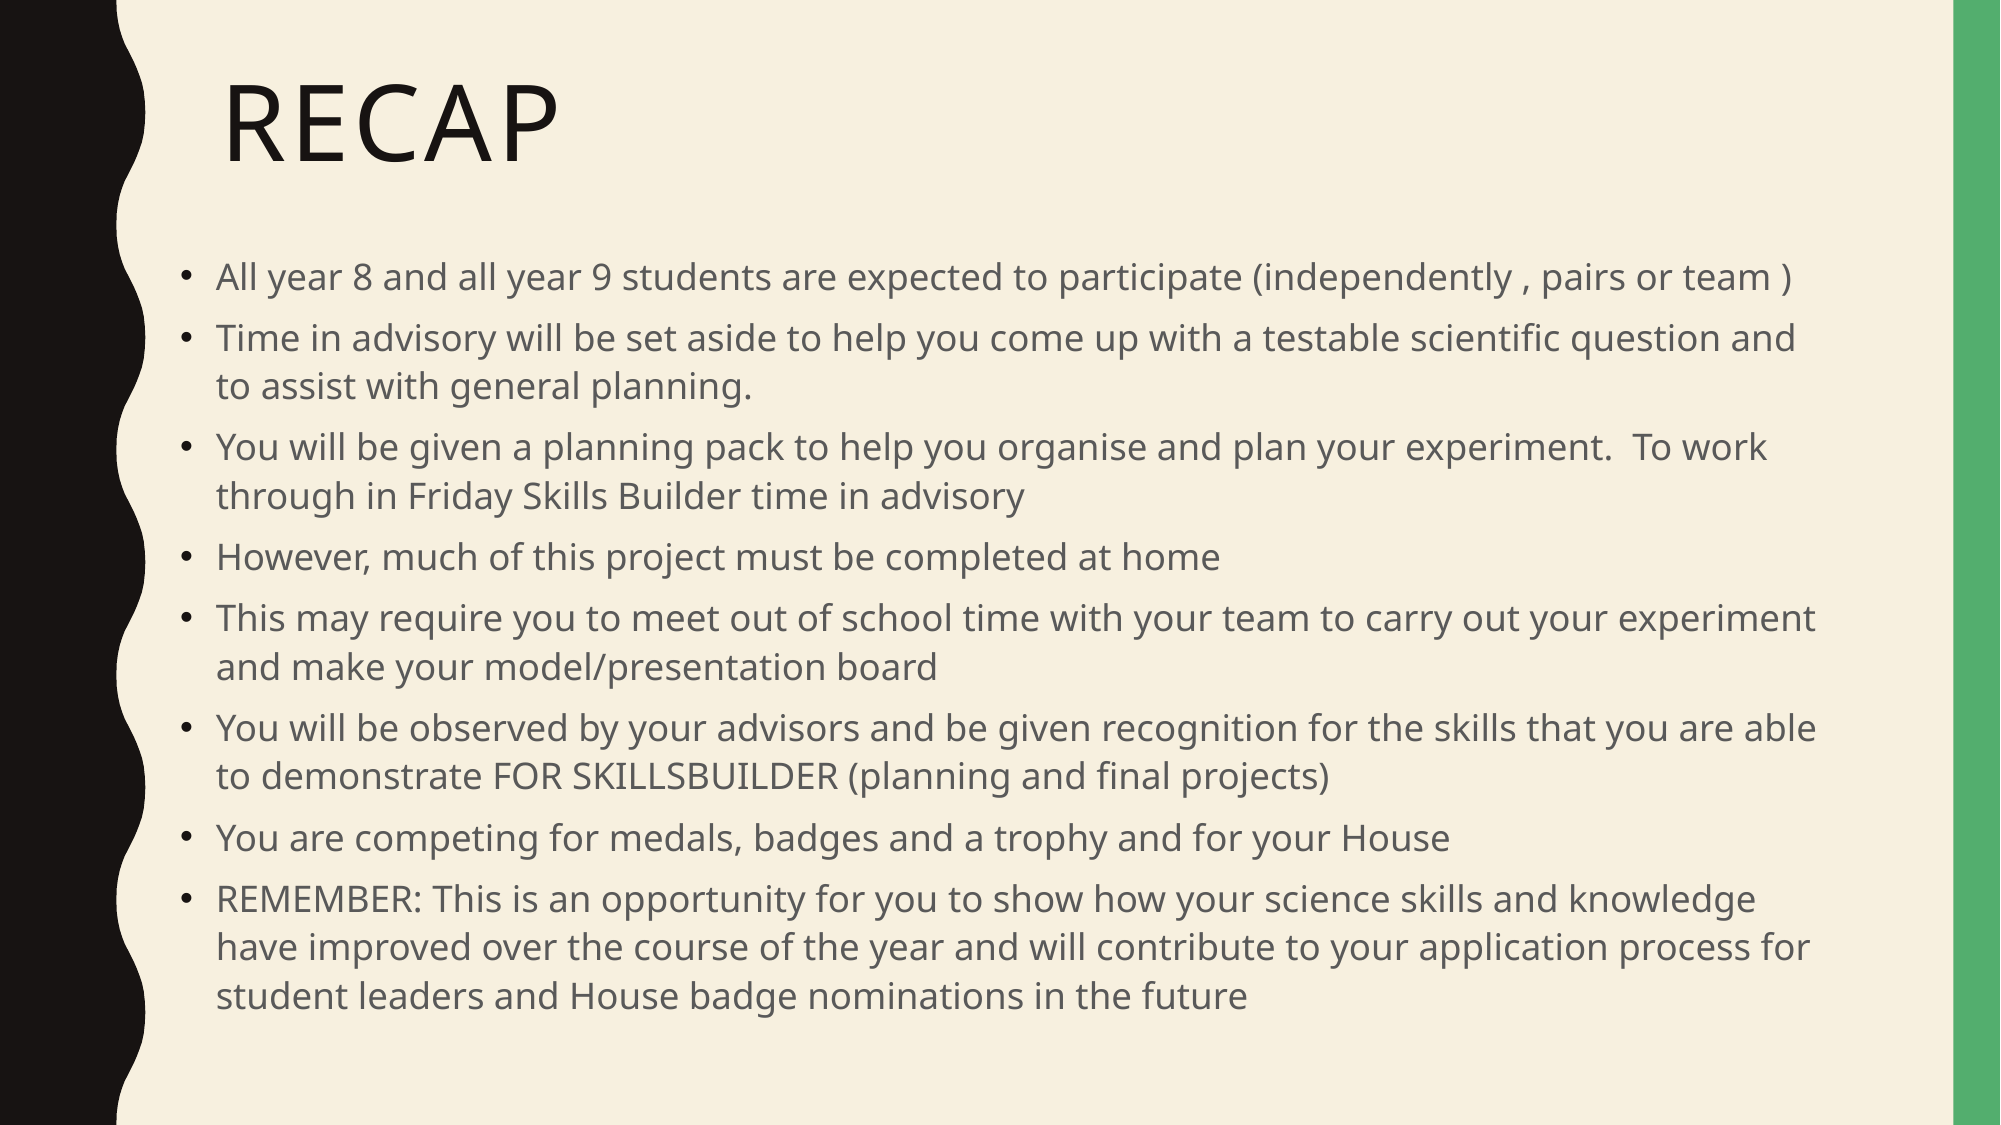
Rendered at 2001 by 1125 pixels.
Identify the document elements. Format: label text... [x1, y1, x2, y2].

title RECAP [205, 62, 1875, 308]
list All year 8 and all year 9 students are expected to participate (independently , pairs or team ) Time in advisory will be set aside to help you come up with a testable scientific question and to assist with general planning. You will be given a planning pack to help you organise and plan your experiment. To work through in Friday Skills Builder time in advisory However, much of this project must be completed at home This may require you to meet out of school time with your team to carry out your experiment and make your model/presentation board You will be observed by your advisors and be given recognition for the skills that you are able to demonstrate FOR SKILLSBUILDER (planning and final projects) You are competing for medals, badges and a trophy and for your House REMEMBER: This is an opportunity for you to show how your science skills and knowledge have improved over the course of the year and will contribute to your application process for student leaders and House badge nominations in the future [165, 241, 1835, 1077]
